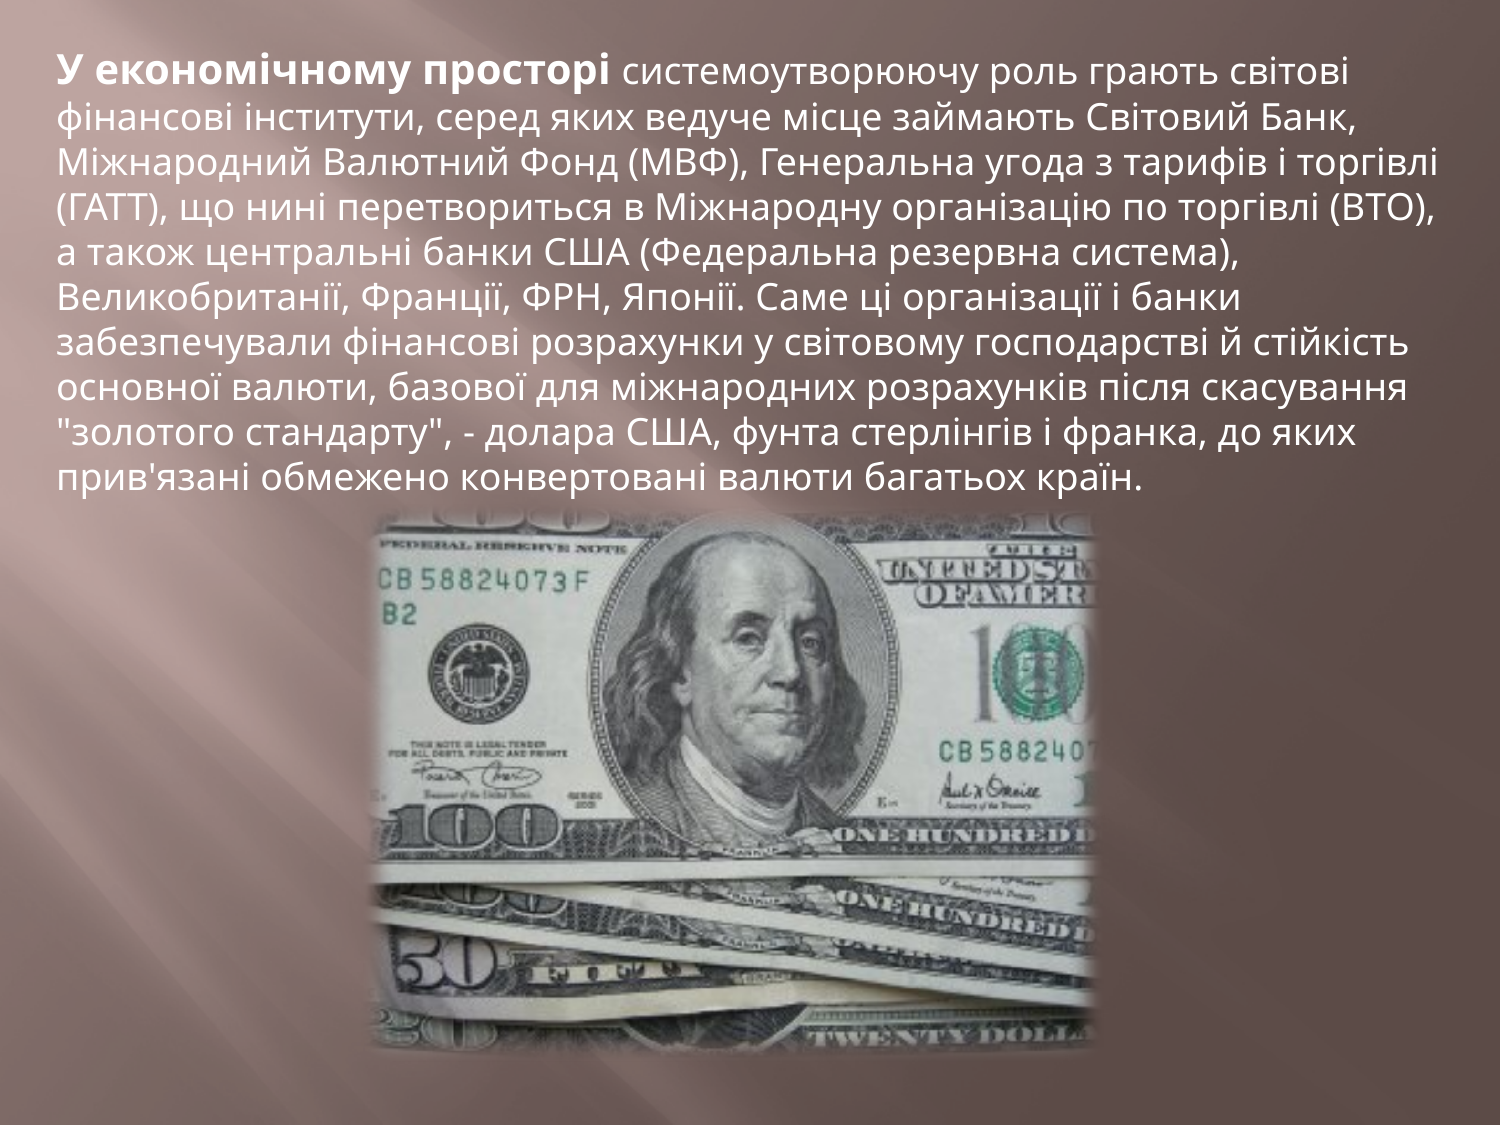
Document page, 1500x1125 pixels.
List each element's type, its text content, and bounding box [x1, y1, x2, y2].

text_box У економічному просторі системоутворюючу роль грають світові фінансові інститути, серед яких ведуче місце займають Світовий Банк, Міжнародний Валютний Фонд (МВФ), Генеральна угода з тарифів і торгівлі (ГАТТ), що нині перетвориться в Міжнародну організацію по торгівлі (ВТО), а також центральні банки США (Федеральна резервна система), Великобританії, Франції, ФРН, Японії. Саме ці організації і банки забезпечували фінансові розрахунки у світовому господарстві й стійкість основної валюти, базової для міжнародних розрахунків після скасування "золотого стандарту", - долара США, фунта стерлінгів і франка, до яких прив'язані обмежено конвертовані валюти багатьох країн. [41, 35, 1458, 506]
picture [359, 503, 1105, 1062]
